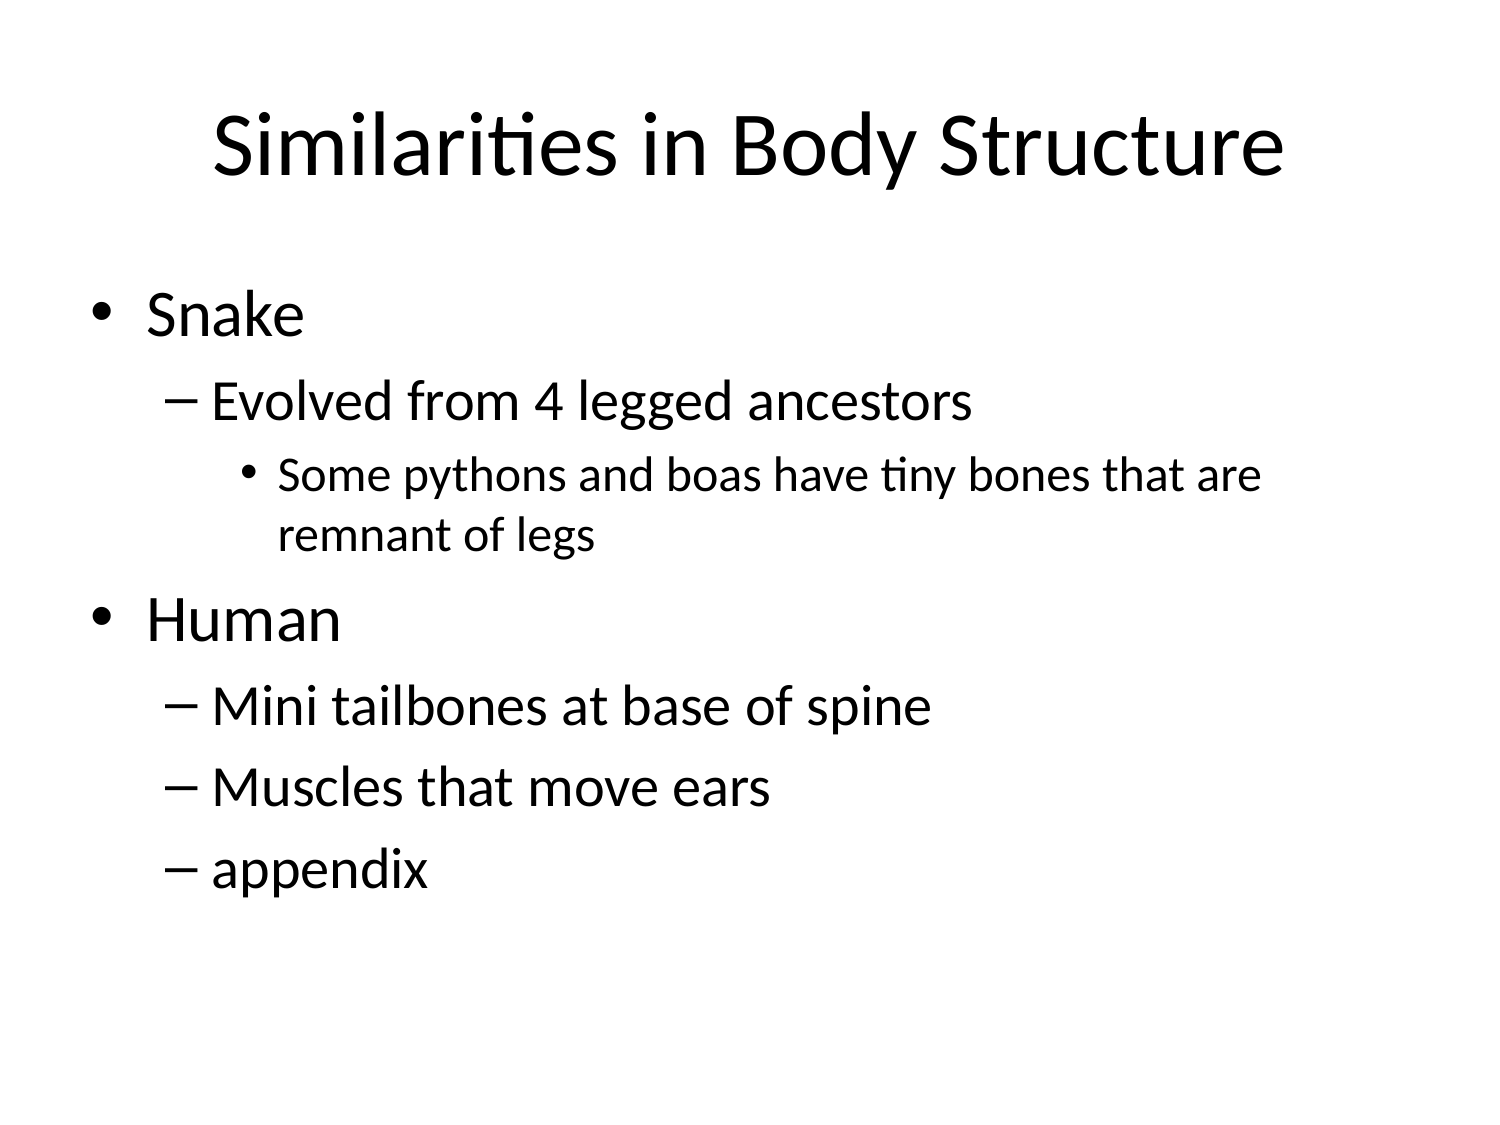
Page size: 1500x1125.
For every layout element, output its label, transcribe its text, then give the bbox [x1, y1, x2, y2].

list Snake Evolved from 4 legged ancestors Some pythons and boas have tiny bones that are remnant of legs Human Mini tailbones at base of spine Muscles that move ears appendix [75, 262, 1425, 1005]
title Similarities in Body Structure [75, 45, 1425, 233]
